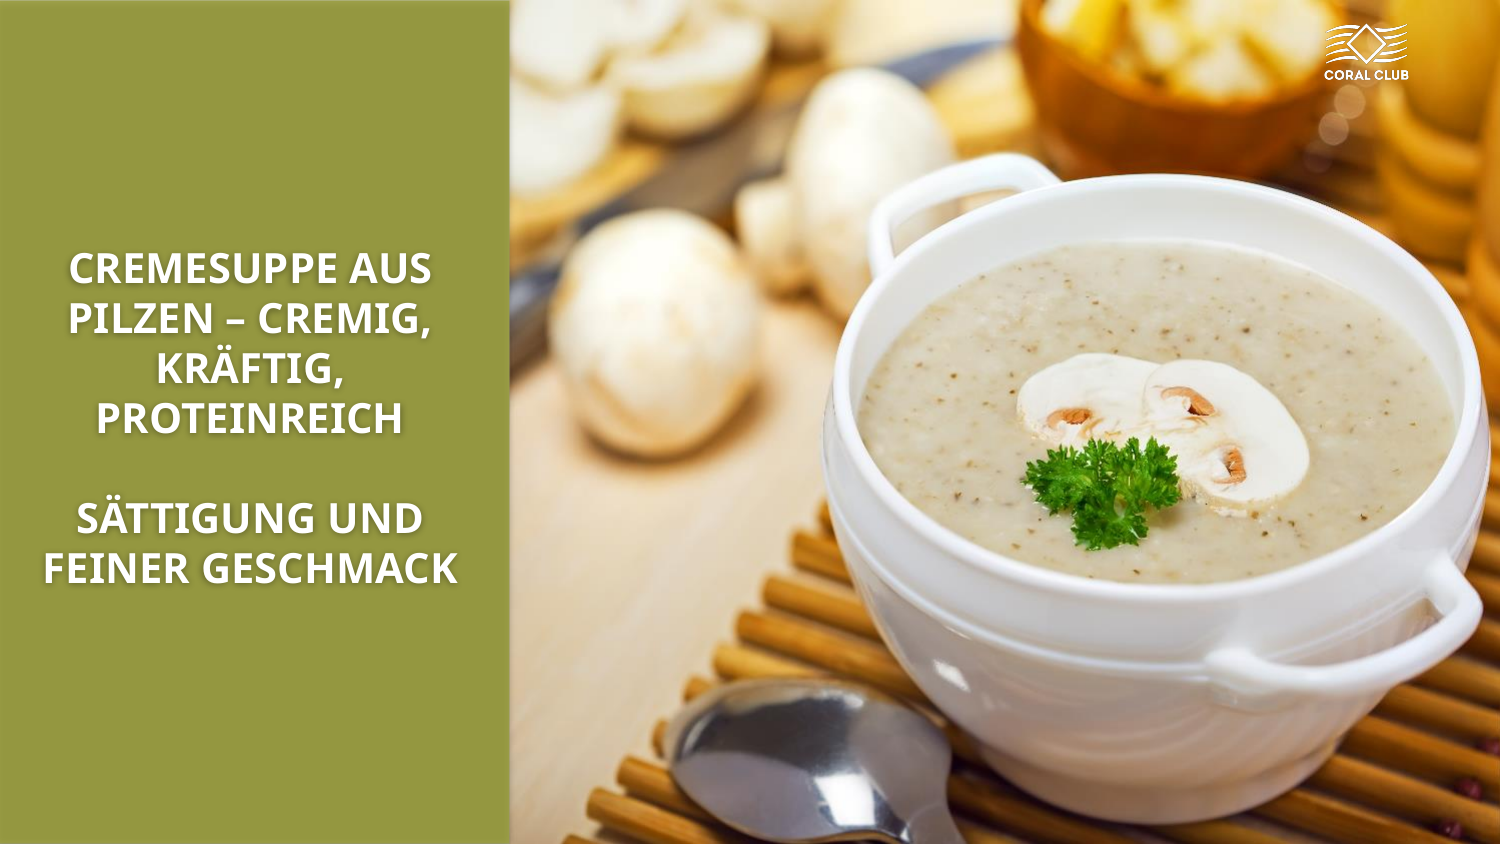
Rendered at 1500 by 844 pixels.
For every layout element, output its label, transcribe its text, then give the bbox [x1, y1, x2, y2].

picture [1323, 23, 1409, 80]
text_box CREMESUPPE AUS PILZEN – CREMIG, KRÄFTIG, PROTEINREICH SÄTTIGUNG UND FEINER GESCHMACK [23, 23, 478, 810]
text_box [0, 0, 510, 844]
text_box [510, 0, 1500, 844]
